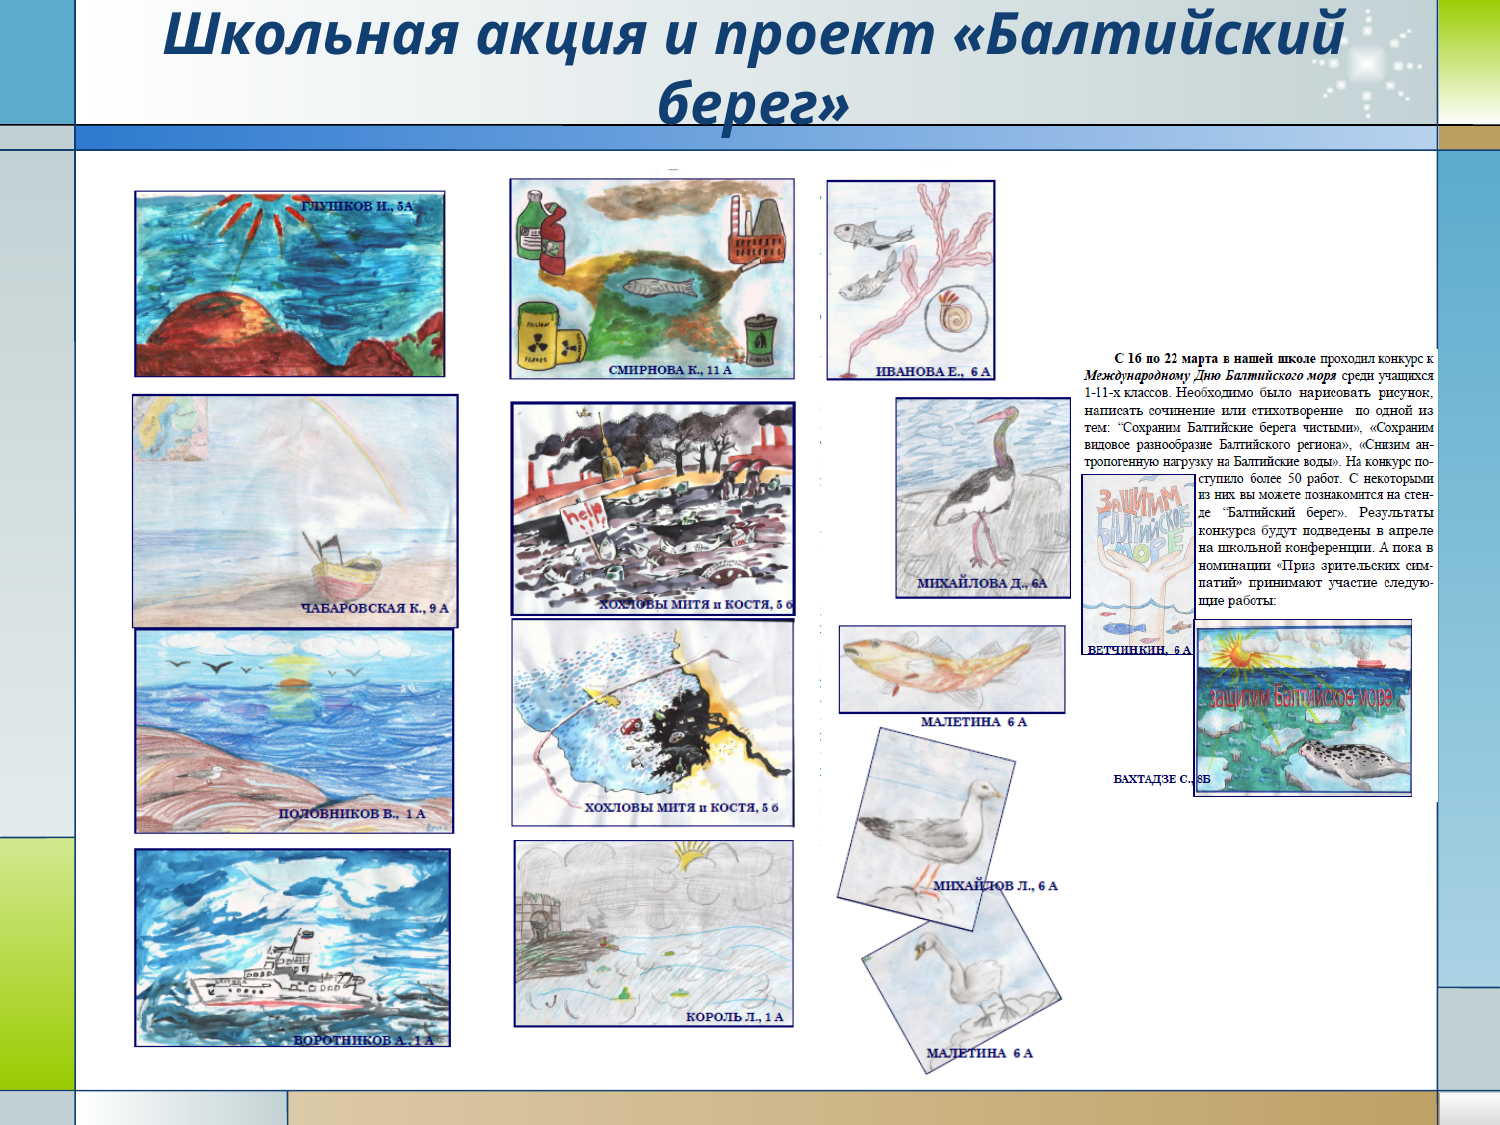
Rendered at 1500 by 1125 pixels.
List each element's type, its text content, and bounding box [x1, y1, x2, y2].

picture [501, 159, 1438, 1083]
title Школьная акция и проект «Балтийский берег» [76, 19, 1432, 113]
picture [111, 184, 471, 1057]
